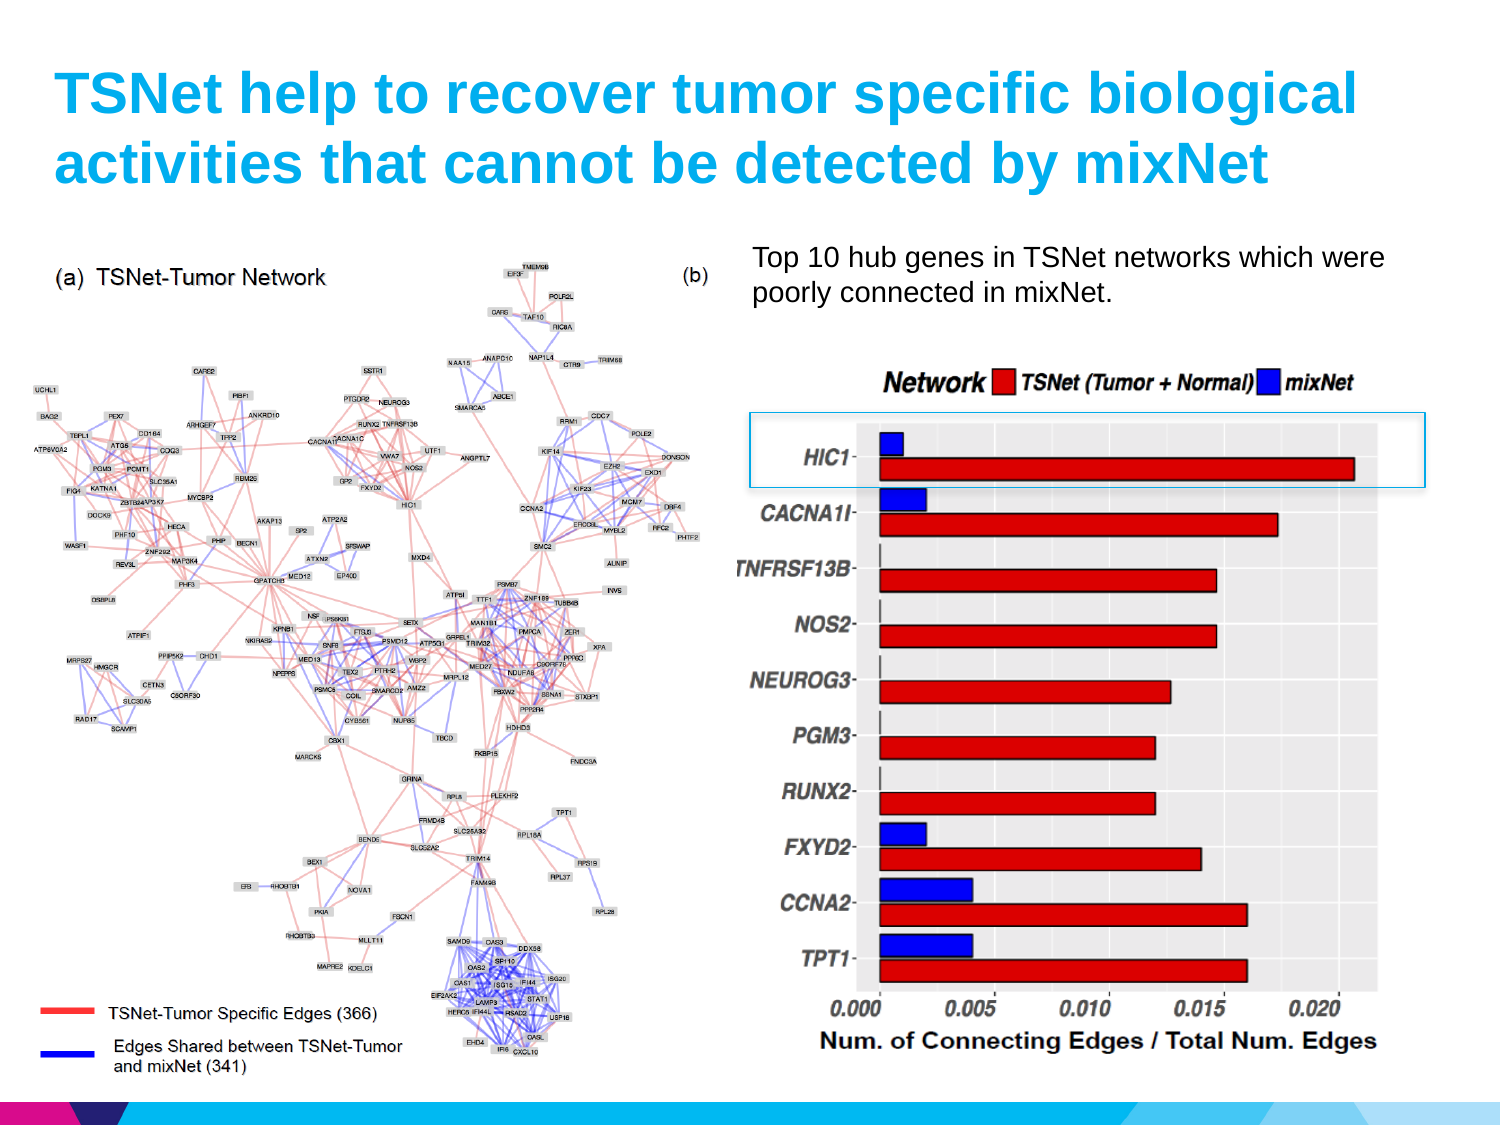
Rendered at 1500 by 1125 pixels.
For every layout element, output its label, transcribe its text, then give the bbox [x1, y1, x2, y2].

picture [0, 233, 708, 1096]
picture [0, 1102, 127, 1125]
picture [1122, 1102, 1500, 1125]
text_box TSNet help to recover tumor specific biological activities that cannot be detected by mixNet [39, 47, 1390, 150]
picture [737, 366, 1463, 1067]
text_box Top 10 hub genes in TSNet networks which were poorly connected in mixNet. [737, 231, 1425, 317]
